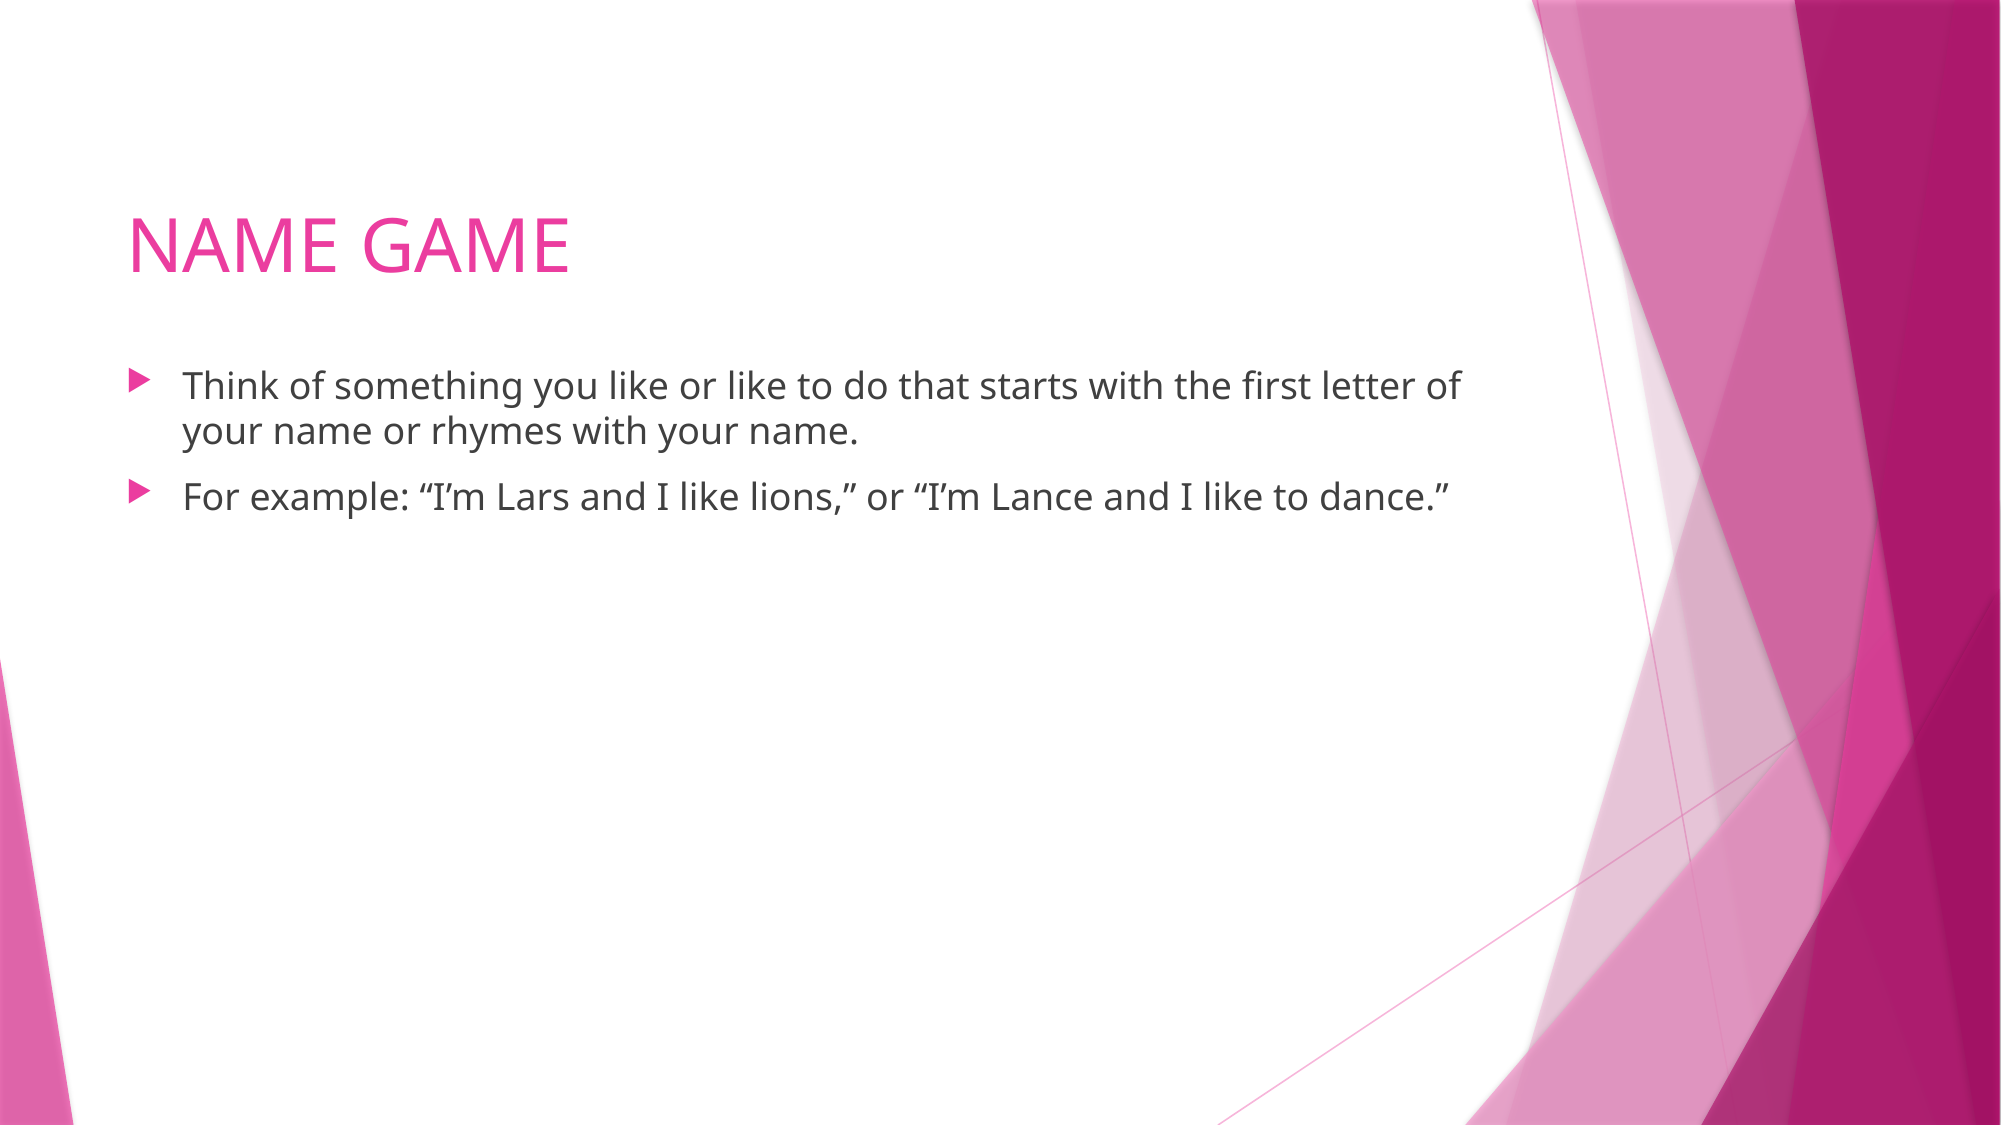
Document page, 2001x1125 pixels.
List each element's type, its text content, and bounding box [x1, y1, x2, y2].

list Think of something you like or like to do that starts with the first letter of your name or rhymes with your name. For example: “I’m Lars and I like lions,” or “I’m Lance and I like to dance.” [111, 354, 1522, 992]
title NAME GAME [111, 99, 1522, 317]
